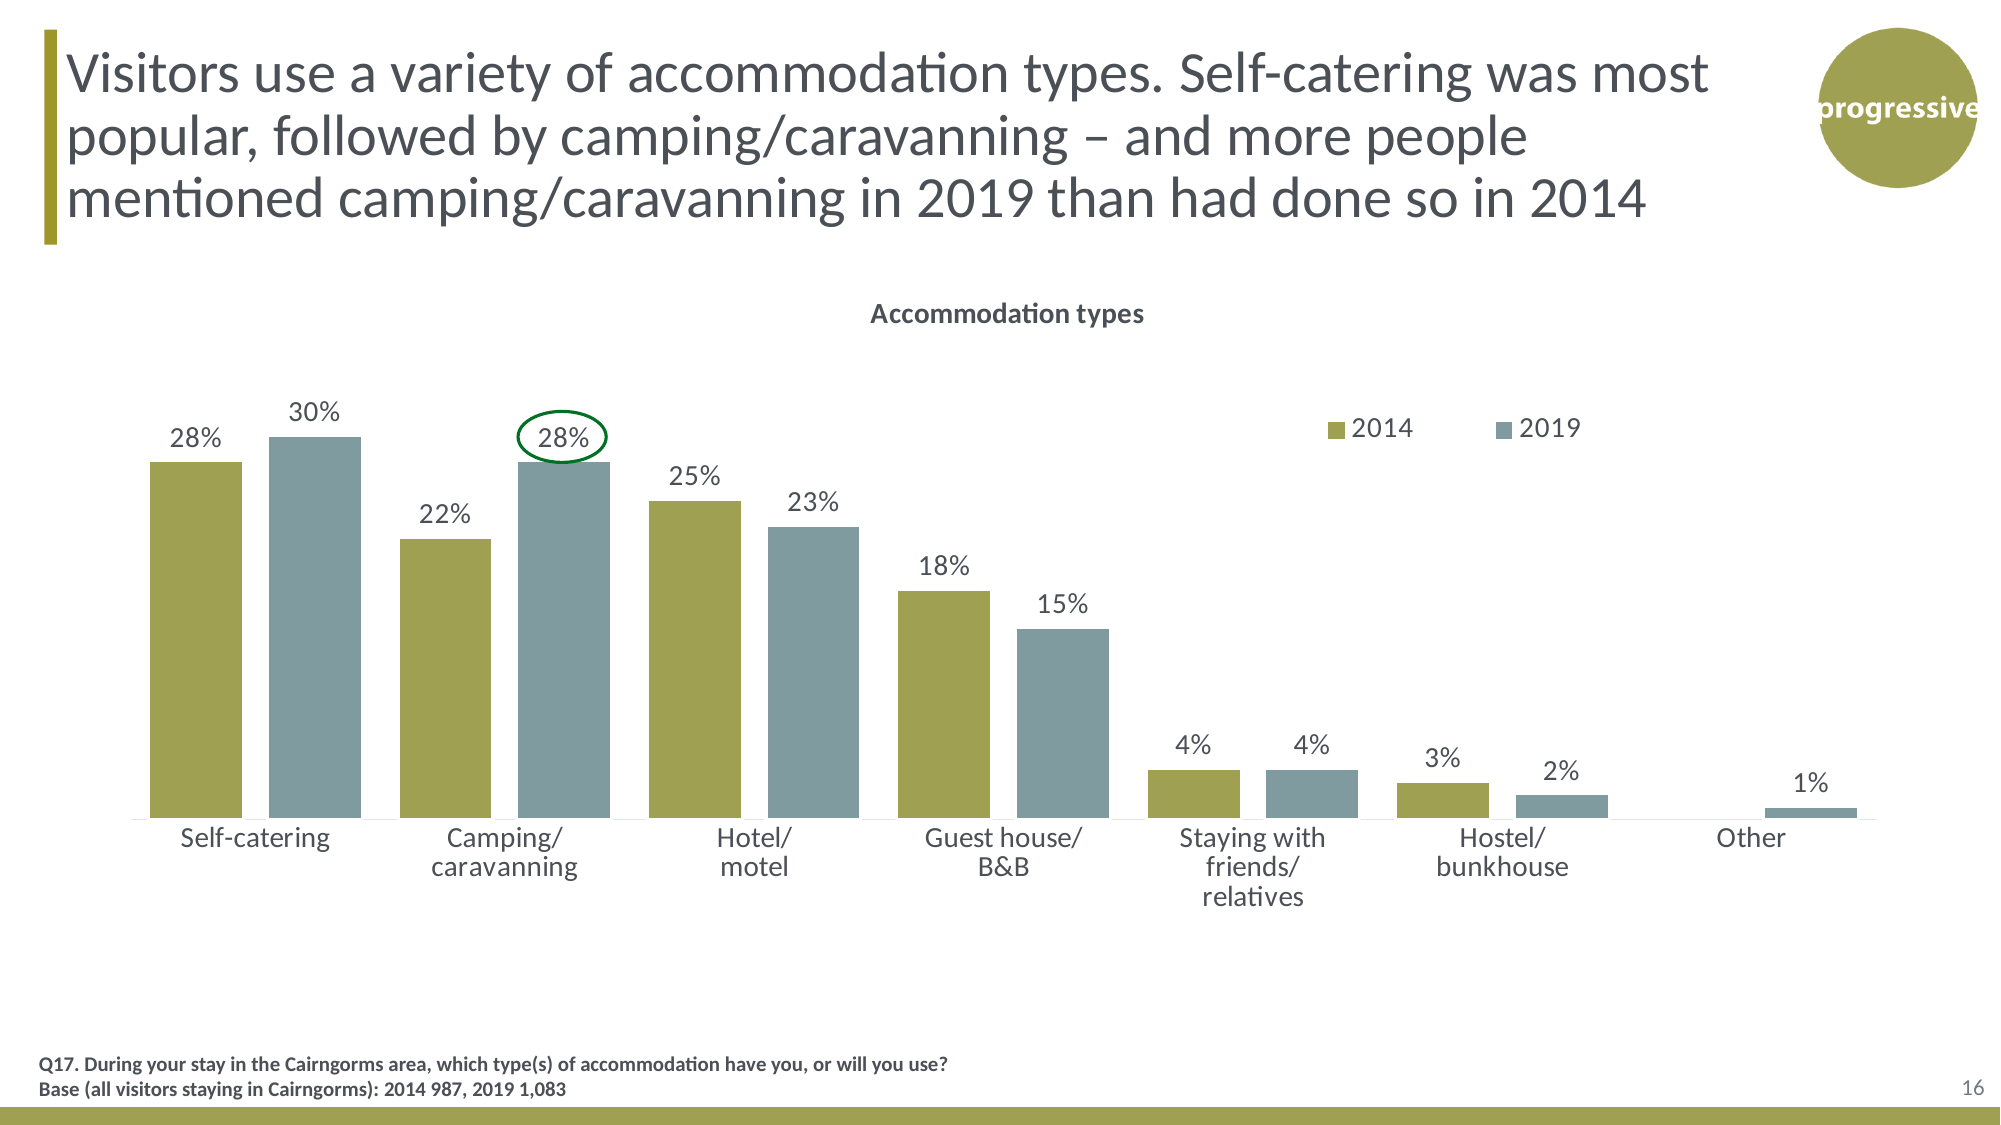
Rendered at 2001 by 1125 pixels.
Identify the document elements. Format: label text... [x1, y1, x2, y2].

picture [1817, 27, 1978, 189]
chart [112, 270, 1878, 981]
list Visitors use a variety of accommodation types. Self-catering was most popular, followed by camping/caravanning – and more people mentioned camping/caravanning in 2019 than had done so in 2014 [54, 29, 1786, 243]
slide_number 16 [1862, 1042, 2000, 1125]
list Q17. During your stay in the Cairngorms area, which type(s) of accommodation have you, or will you use? Base (all visitors staying in Cairngorms): 2014 987, 2019 1,083 [24, 1042, 1216, 1108]
